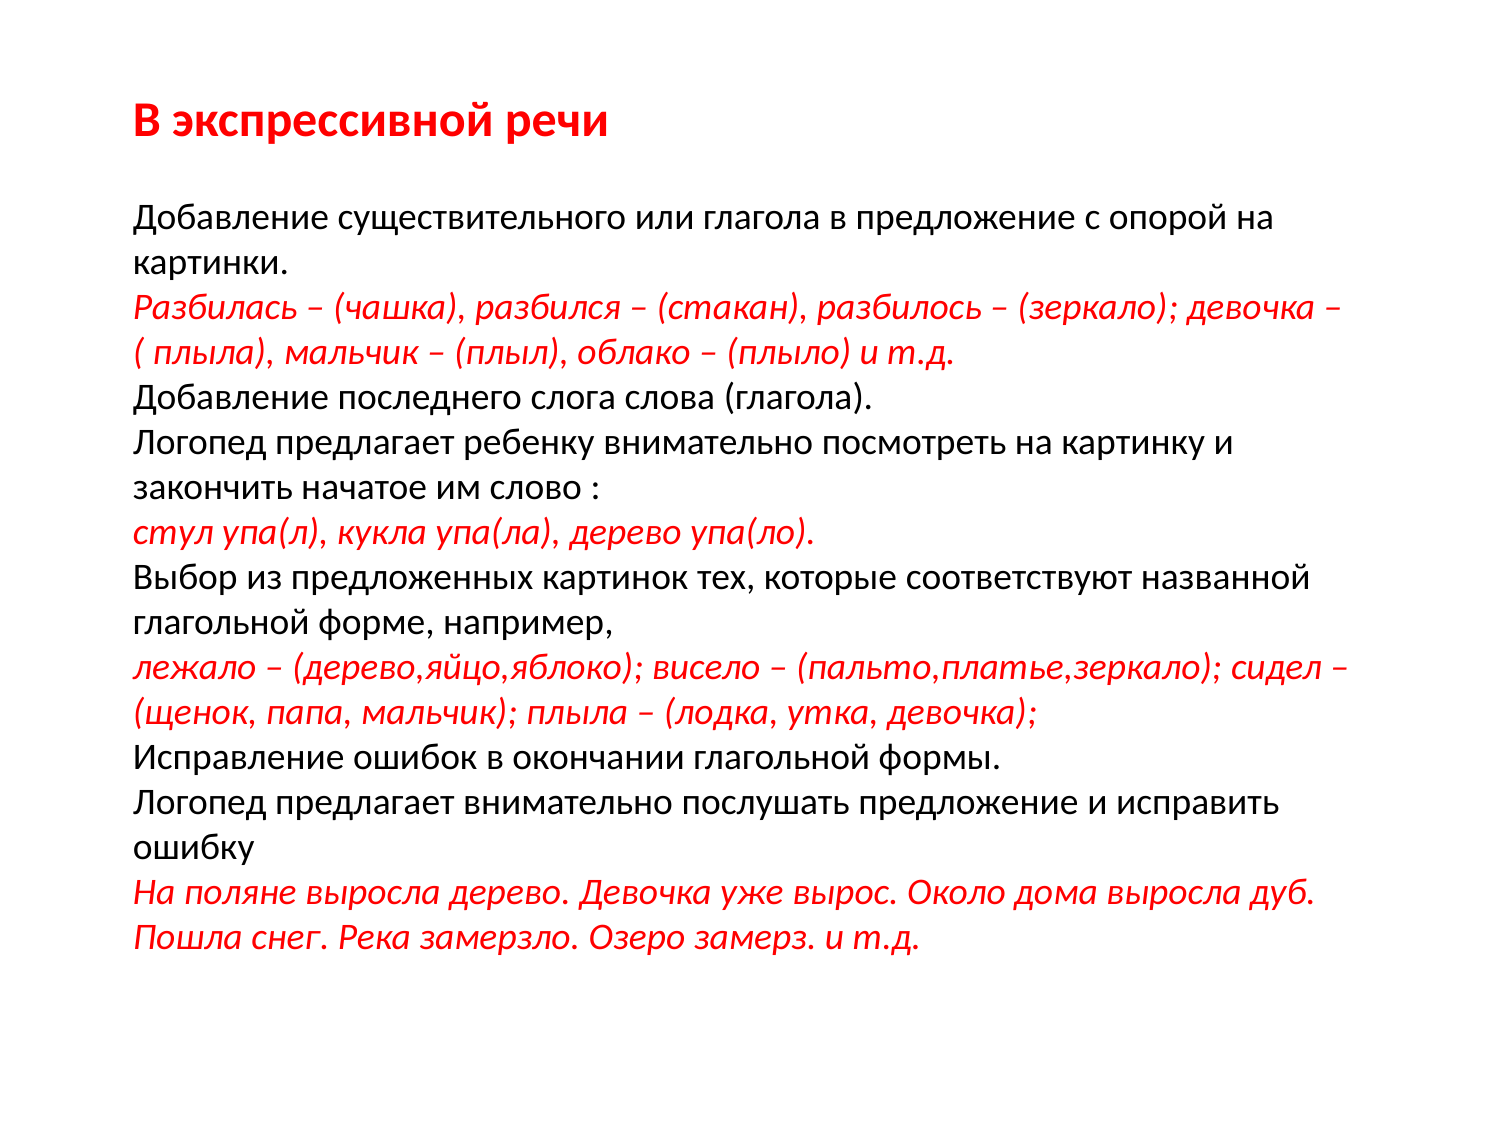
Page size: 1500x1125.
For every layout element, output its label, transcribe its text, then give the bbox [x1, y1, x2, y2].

text_box В экспрессивной речи Добавление существительного или глагола в предложение с опорой на картинки. Разбилась – (чашка), разбился – (стакан), разбилось – (зеркало); девочка –( плыла), мальчик – (плыл), облако – (плыло) и т.д. Добавление последнего слога слова (глагола). Логопед предлагает ребенку внимательно посмотреть на картинку и закончить начатое им слово : стул упа(л), кукла упа(ла), дерево упа(ло). Выбор из предложенных картинок тех, которые соответствуют названной глагольной форме, например, лежало – (дерево,яйцо,яблоко); висело – (пальто,платье,зеркало); сидел – (щенок, папа, мальчик); плыла – (лодка, утка, девочка); Исправление ошибок в окончании глагольной формы. Логопед предлагает внимательно послушать предложение и исправить ошибку На поляне выросла дерево. Девочка уже вырос. Около дома выросла дуб. Пошла снег. Река замерзло. Озеро замерз. и т.д. [118, 79, 1406, 965]
